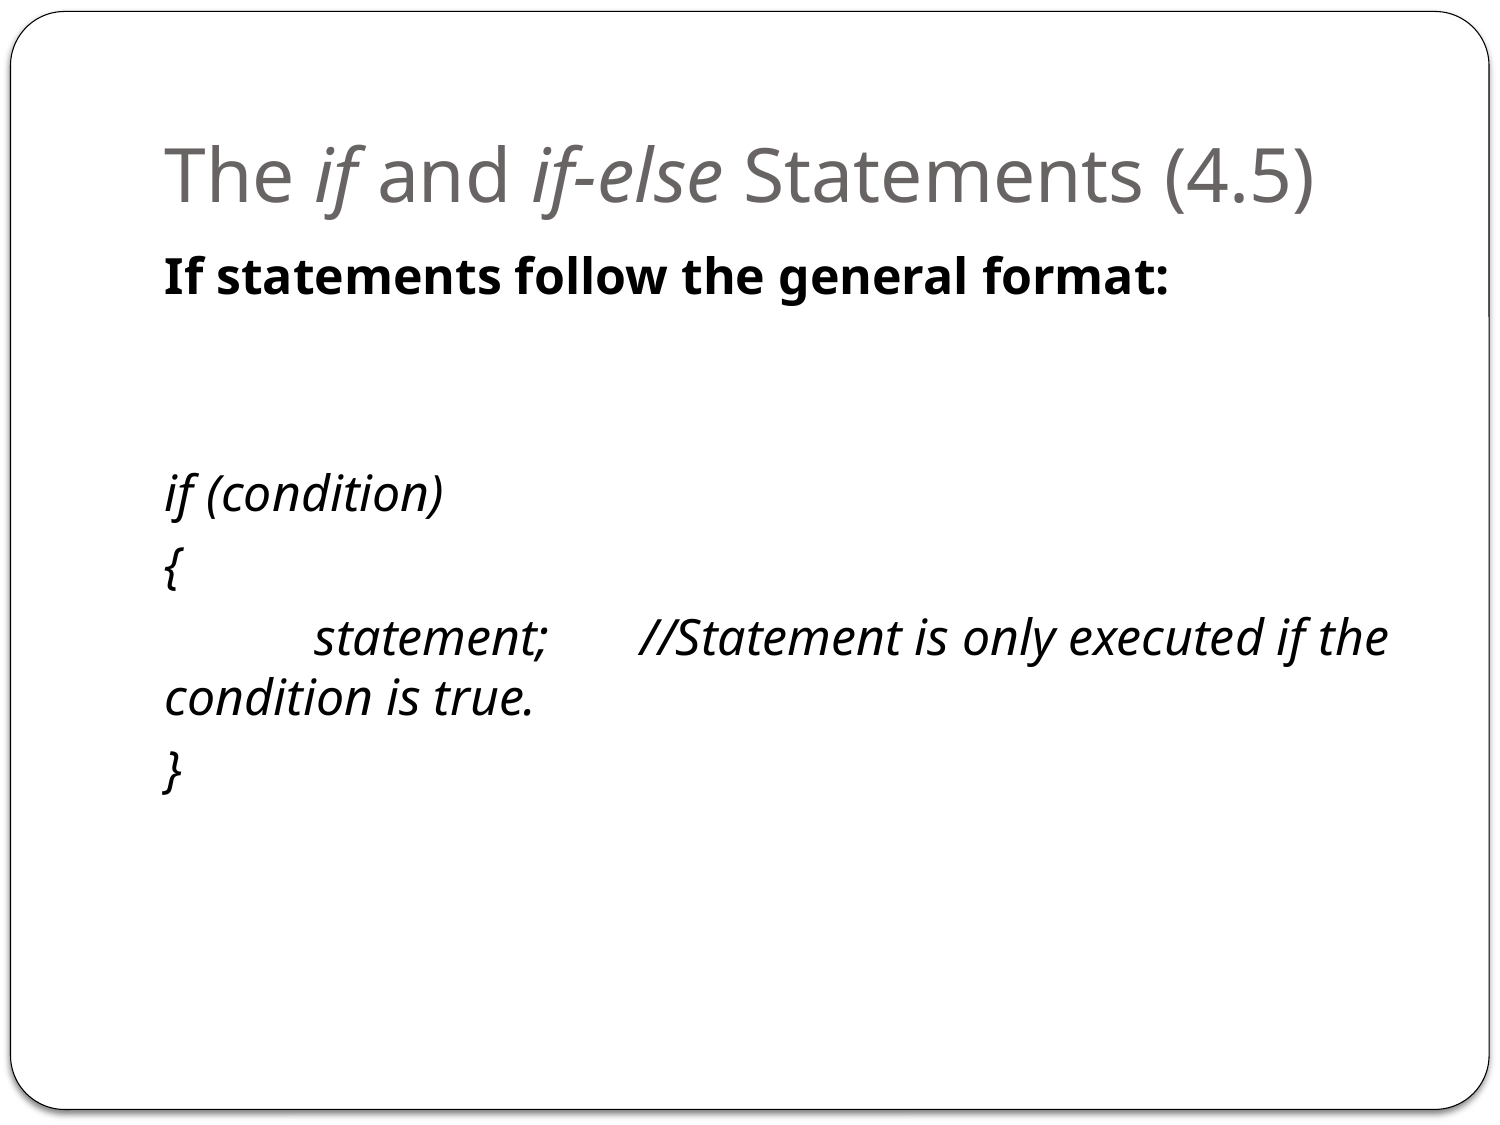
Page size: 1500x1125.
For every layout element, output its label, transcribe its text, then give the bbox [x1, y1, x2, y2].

title The if and if-else Statements (4.5) [150, 45, 1425, 233]
list If statements follow the general format: if (condition) { statement; //Statement is only executed if the condition is true. } [150, 237, 1425, 988]
